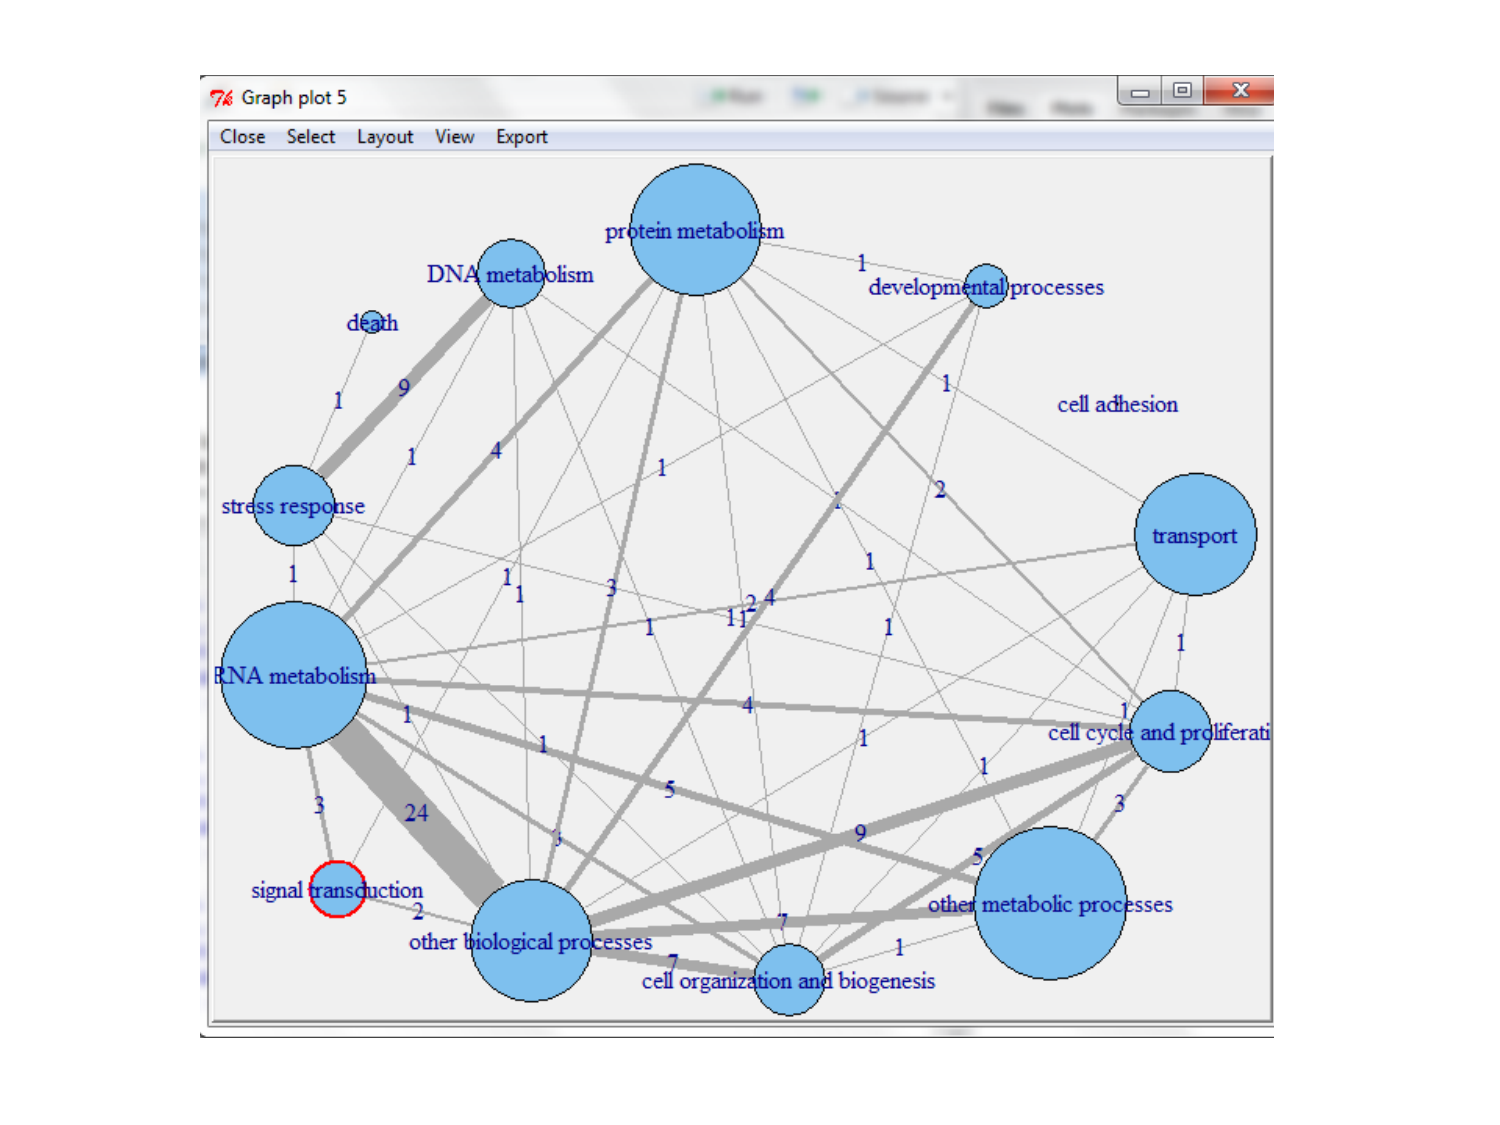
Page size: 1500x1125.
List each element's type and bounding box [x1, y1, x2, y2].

picture [199, 74, 1275, 1038]
